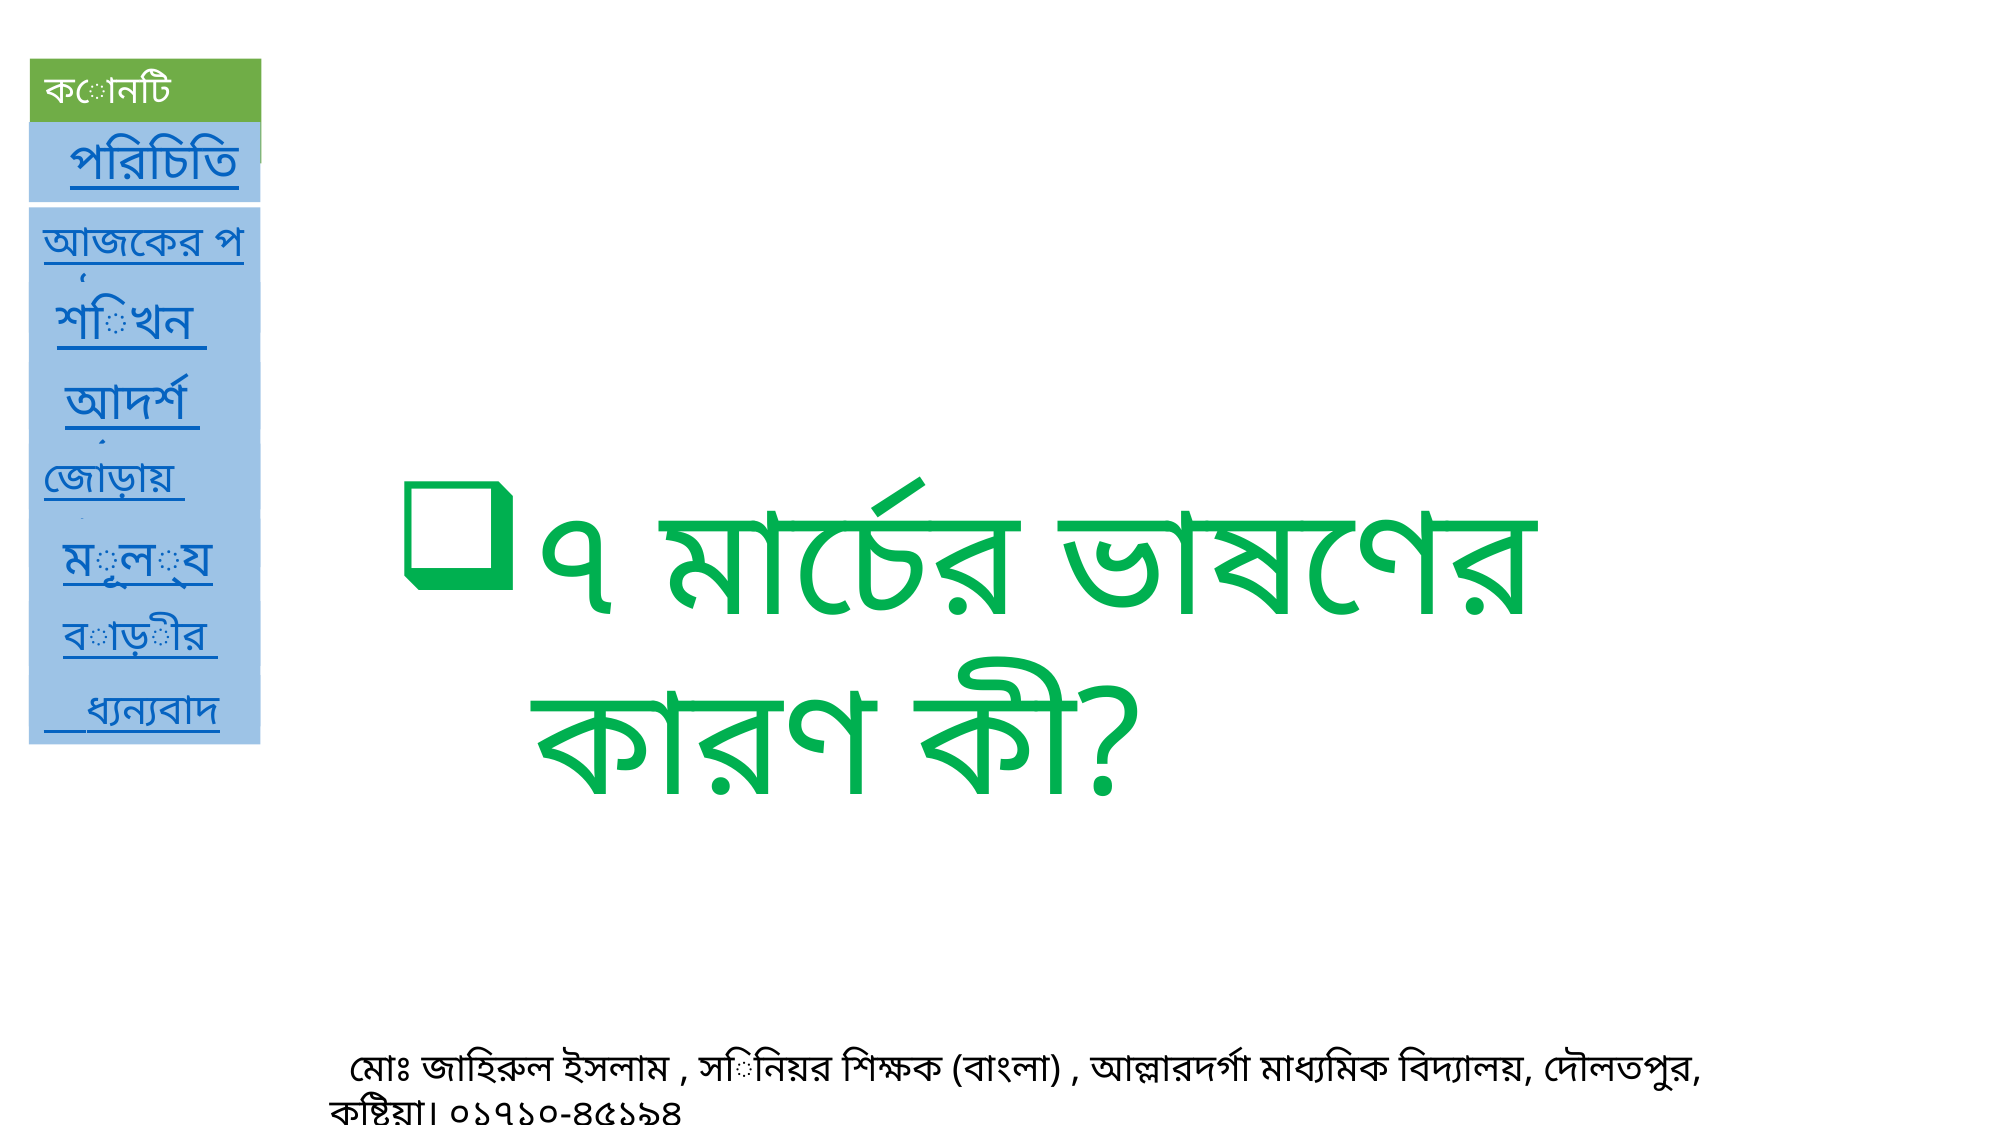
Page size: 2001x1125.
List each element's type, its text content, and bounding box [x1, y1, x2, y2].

text_box ৭ মার্চের ভাষণের কারণ কী? [377, 456, 1906, 832]
